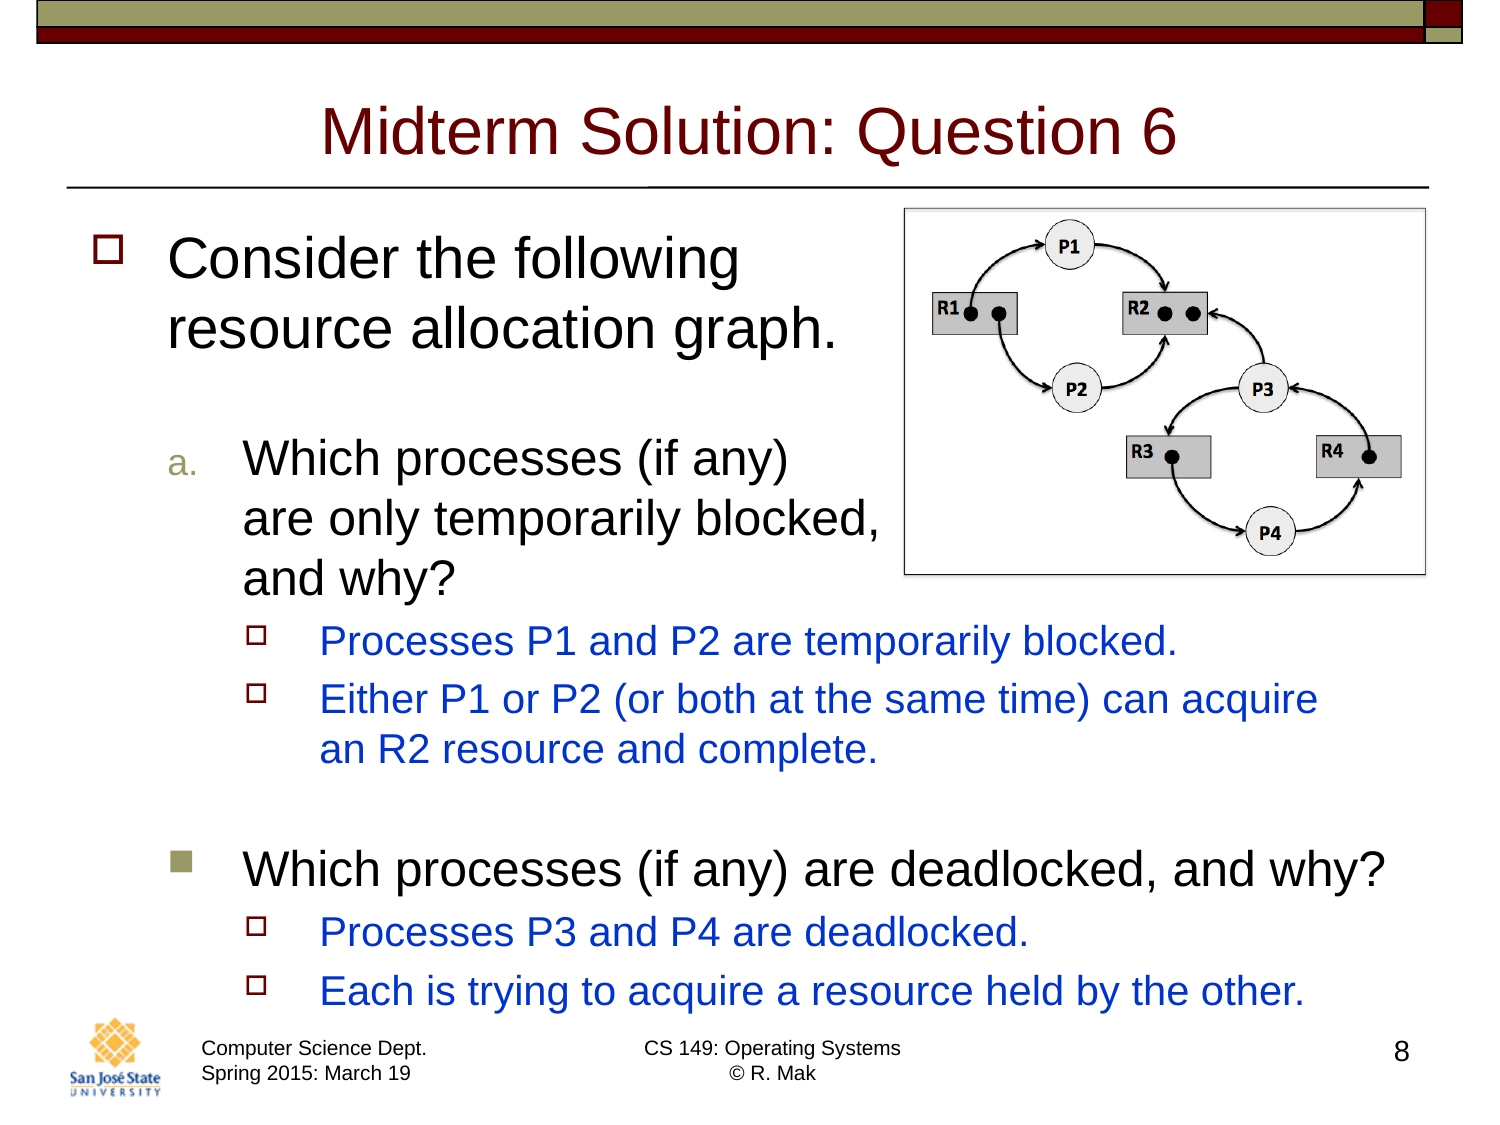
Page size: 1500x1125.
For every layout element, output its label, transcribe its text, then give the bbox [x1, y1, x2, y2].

picture [60, 1012, 166, 1112]
title Midterm Solution: Question 6 [75, 67, 1425, 175]
list Consider the following resource allocation graph. Which processes (if any) are only temporarily blocked, and why? Processes P1 and P2 are temporarily blocked. Either P1 or P2 (or both at the same time) can acquire an R2 resource and complete. Which processes (if any) are deadlocked, and why? Processes P3 and P4 are deadlocked. Each is trying to acquire a resource held by the other. [75, 212, 1425, 998]
slide_number 8 [1112, 1025, 1425, 1100]
picture [899, 202, 1432, 583]
